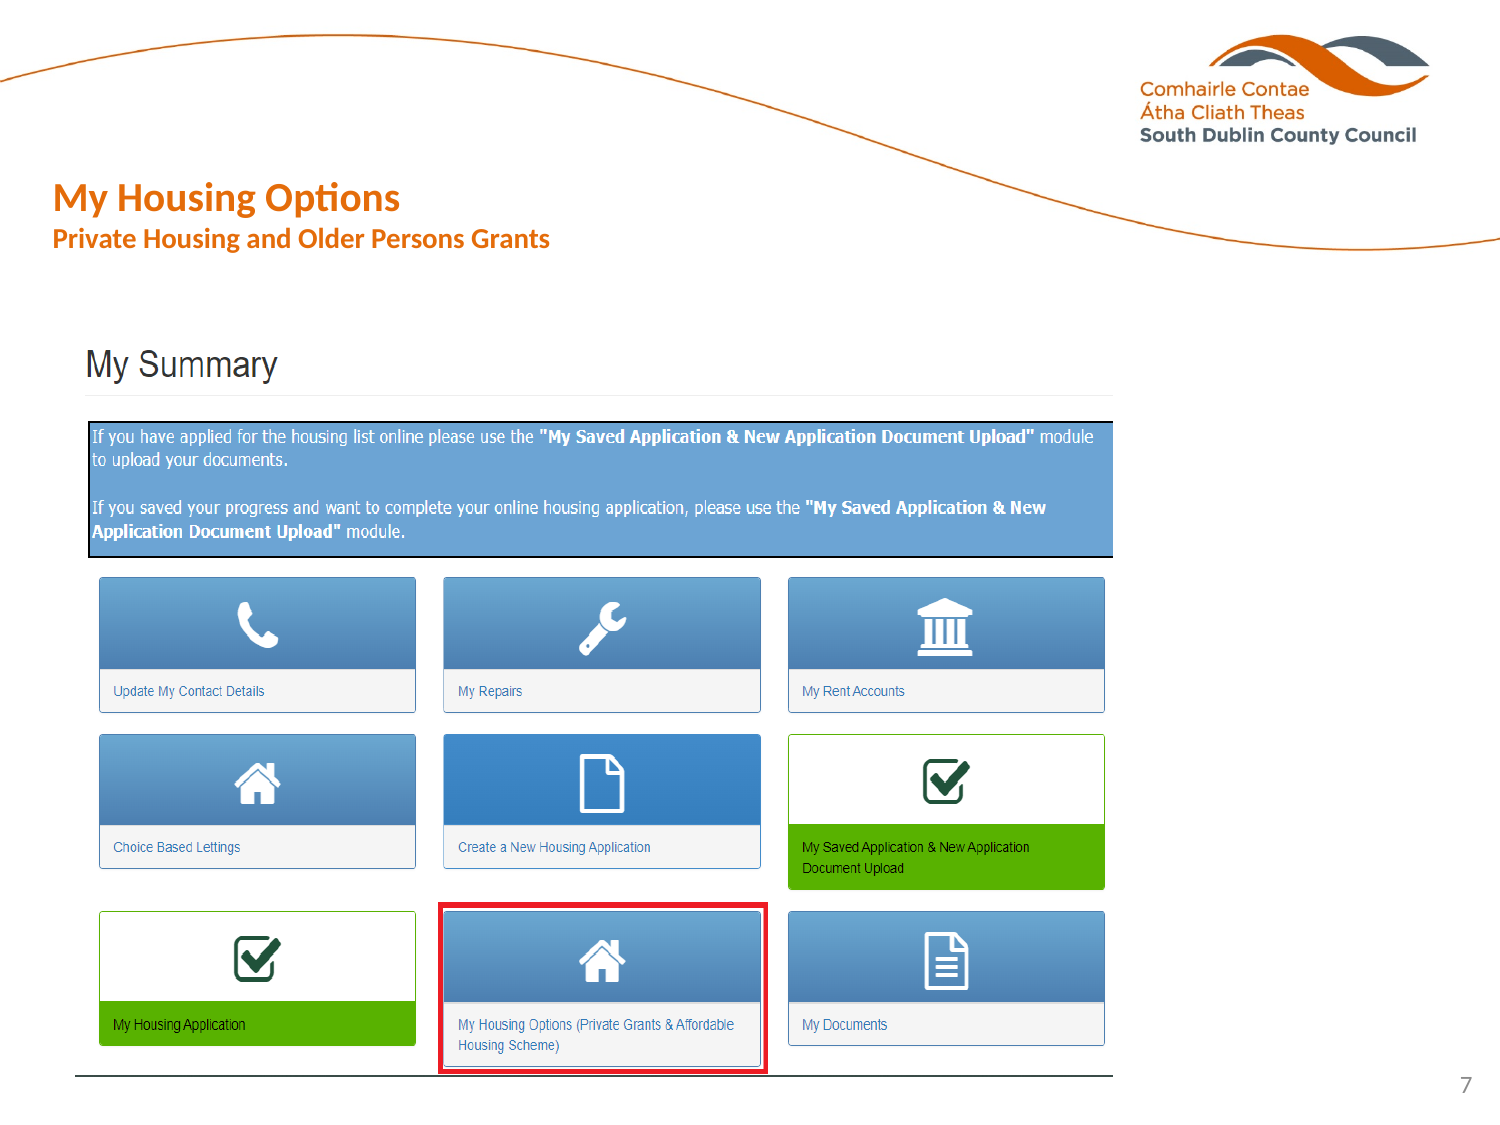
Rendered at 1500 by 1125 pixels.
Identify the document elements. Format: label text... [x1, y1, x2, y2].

picture [0, 0, 1500, 1076]
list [74, 342, 1113, 1077]
slide_number 7 [1425, 1083, 1488, 1113]
